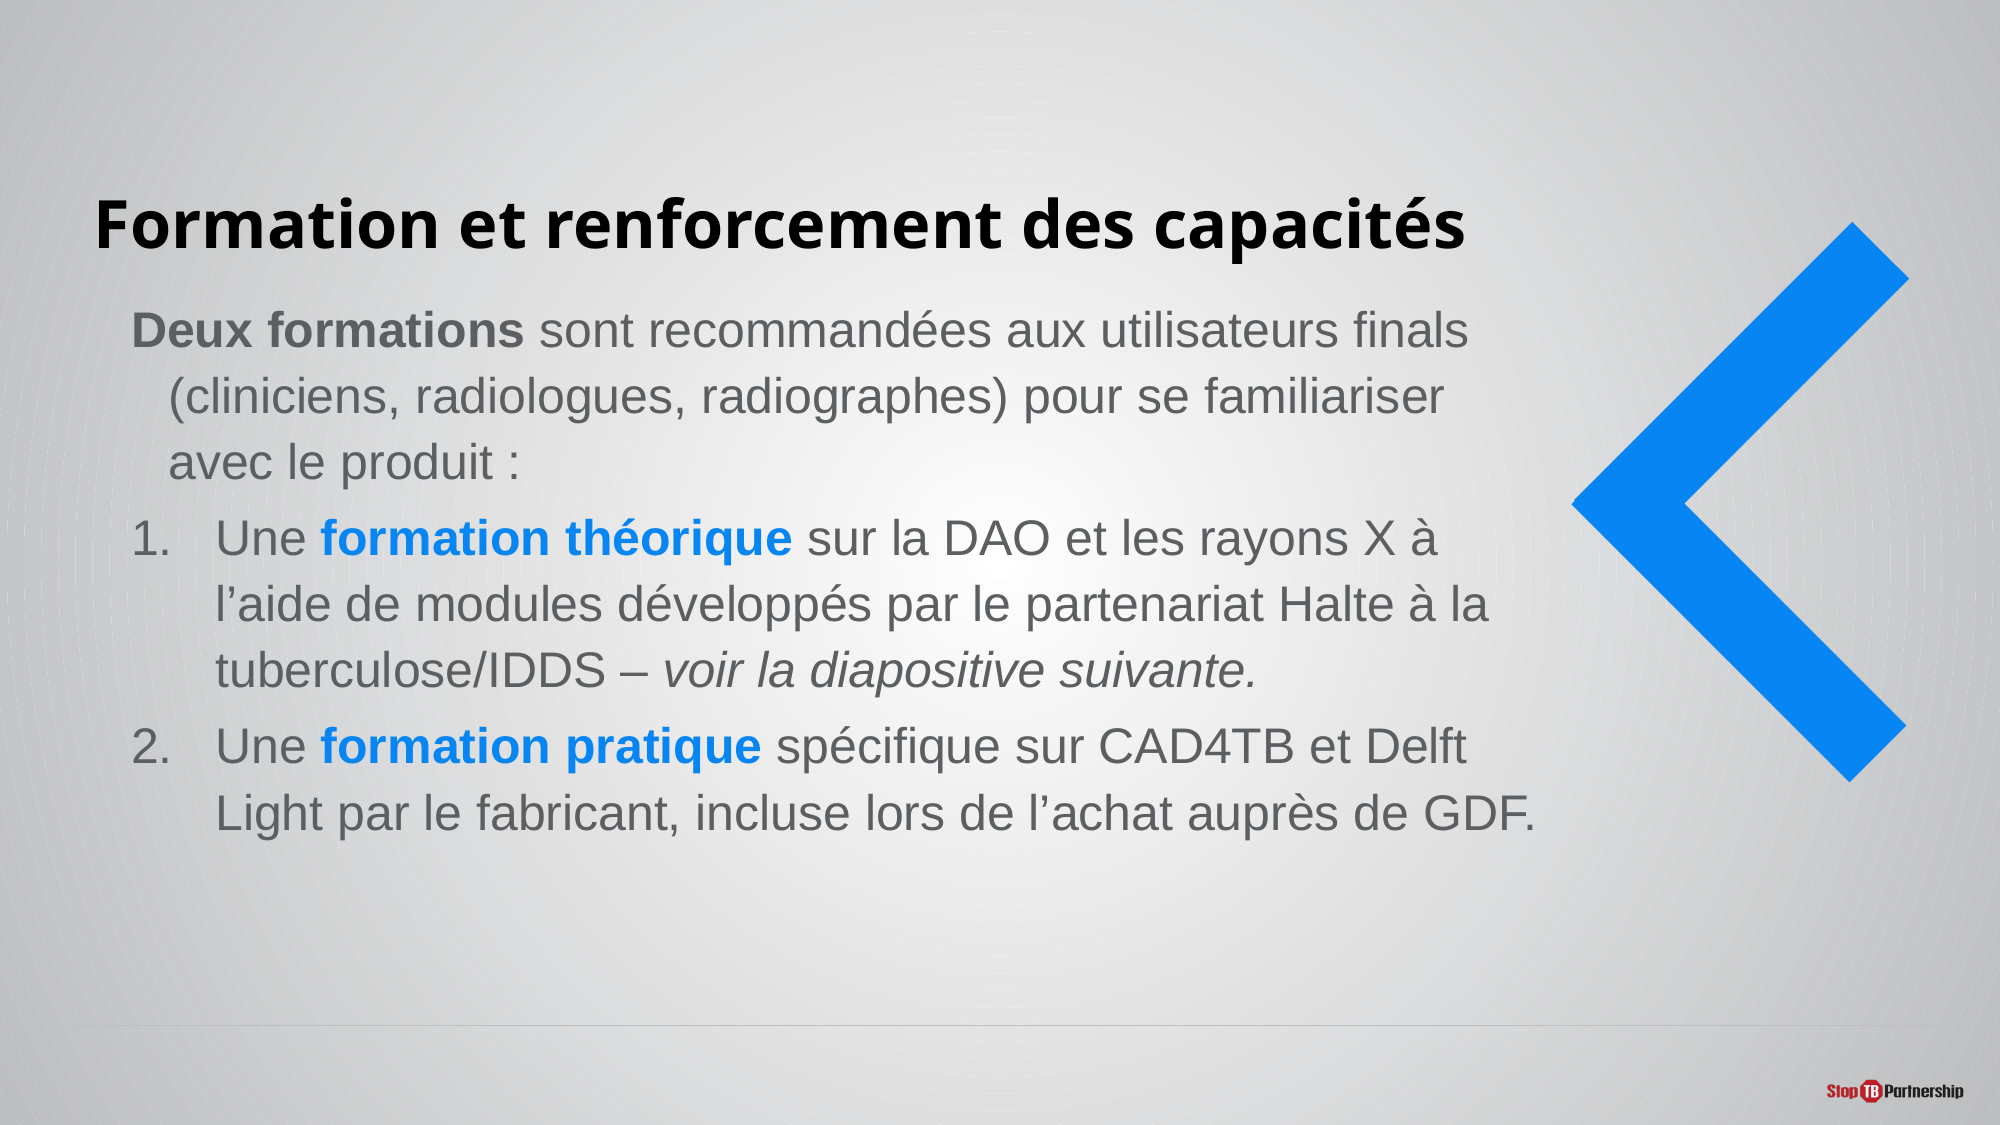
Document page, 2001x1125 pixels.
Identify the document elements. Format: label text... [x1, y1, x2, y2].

title Formation et renforcement des capacités [93, 124, 1563, 271]
picture [1826, 1079, 1965, 1104]
list Deux formations sont recommandées aux utilisateurs finals (cliniciens, radiologues, radiographes) pour se familiariser avec le produit : Une formation théorique sur la DAO et les rayons X à l’aide de modules développés par le partenariat Halte à la tuberculose/IDDS – voir la diapositive suivante. Une formation pratique spécifique sur CAD4TB et Delft Light par le fabricant, incluse lors de l’achat auprès de GDF. [93, 283, 1563, 1043]
